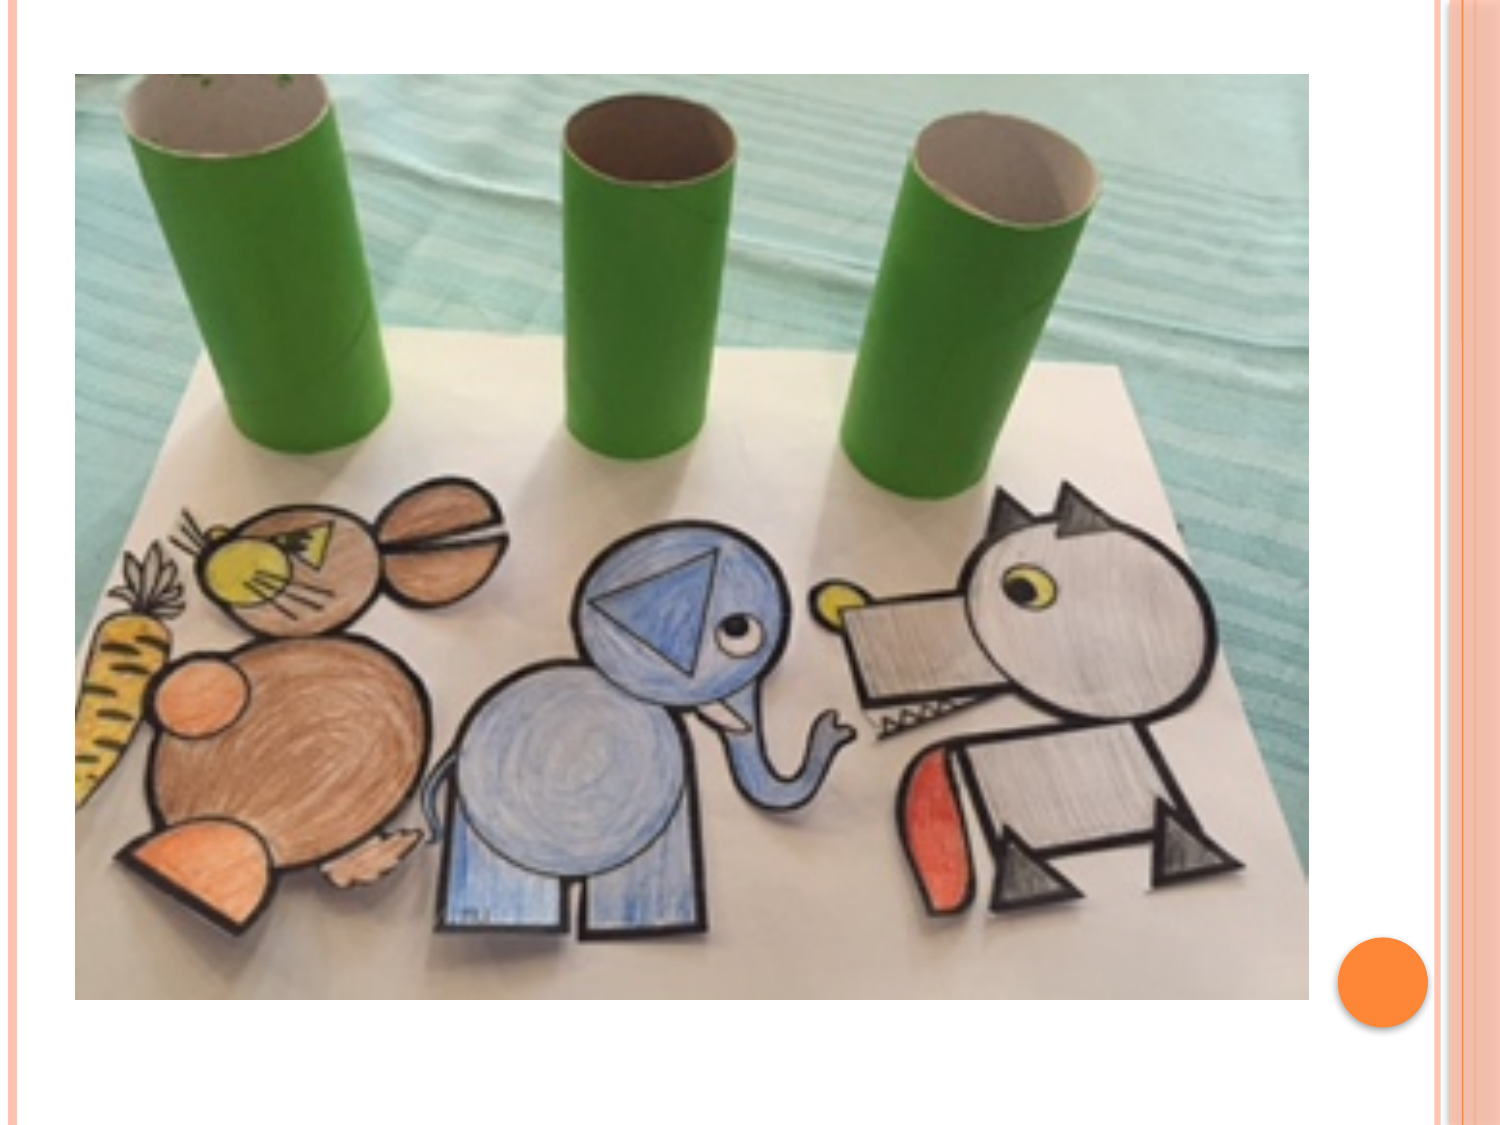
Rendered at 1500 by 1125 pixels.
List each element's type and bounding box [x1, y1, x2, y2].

picture [74, 74, 1309, 1001]
